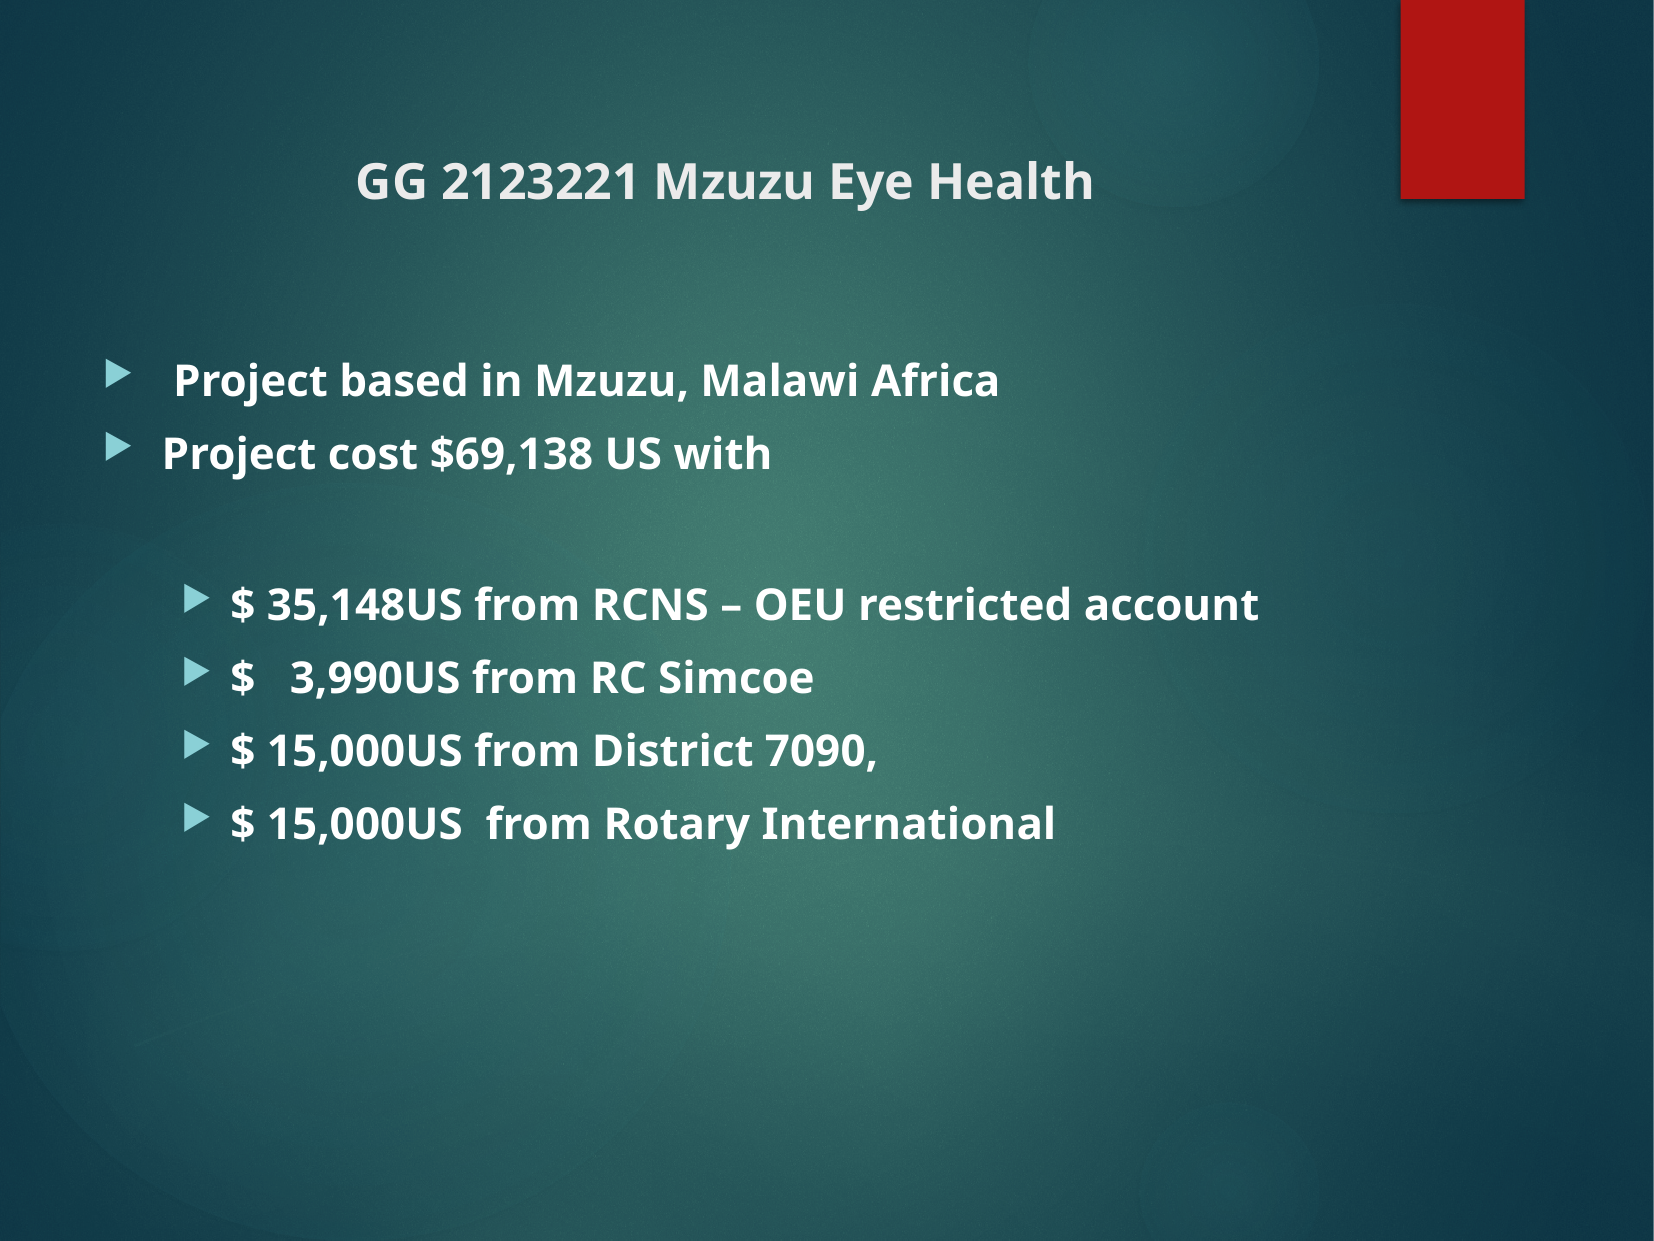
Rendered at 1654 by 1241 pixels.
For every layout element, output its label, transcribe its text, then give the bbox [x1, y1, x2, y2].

list Project based in Mzuzu, Malawi Africa Project cost $69,138 US with $ 35,148US from RCNS – OEU restricted account $ 3,990US from RC Simcoe $ 15,000US from District 7090, $ 15,000US from Rotary International [87, 344, 1525, 857]
title GG 2123221 Mzuzu Eye Health [87, 81, 1364, 336]
